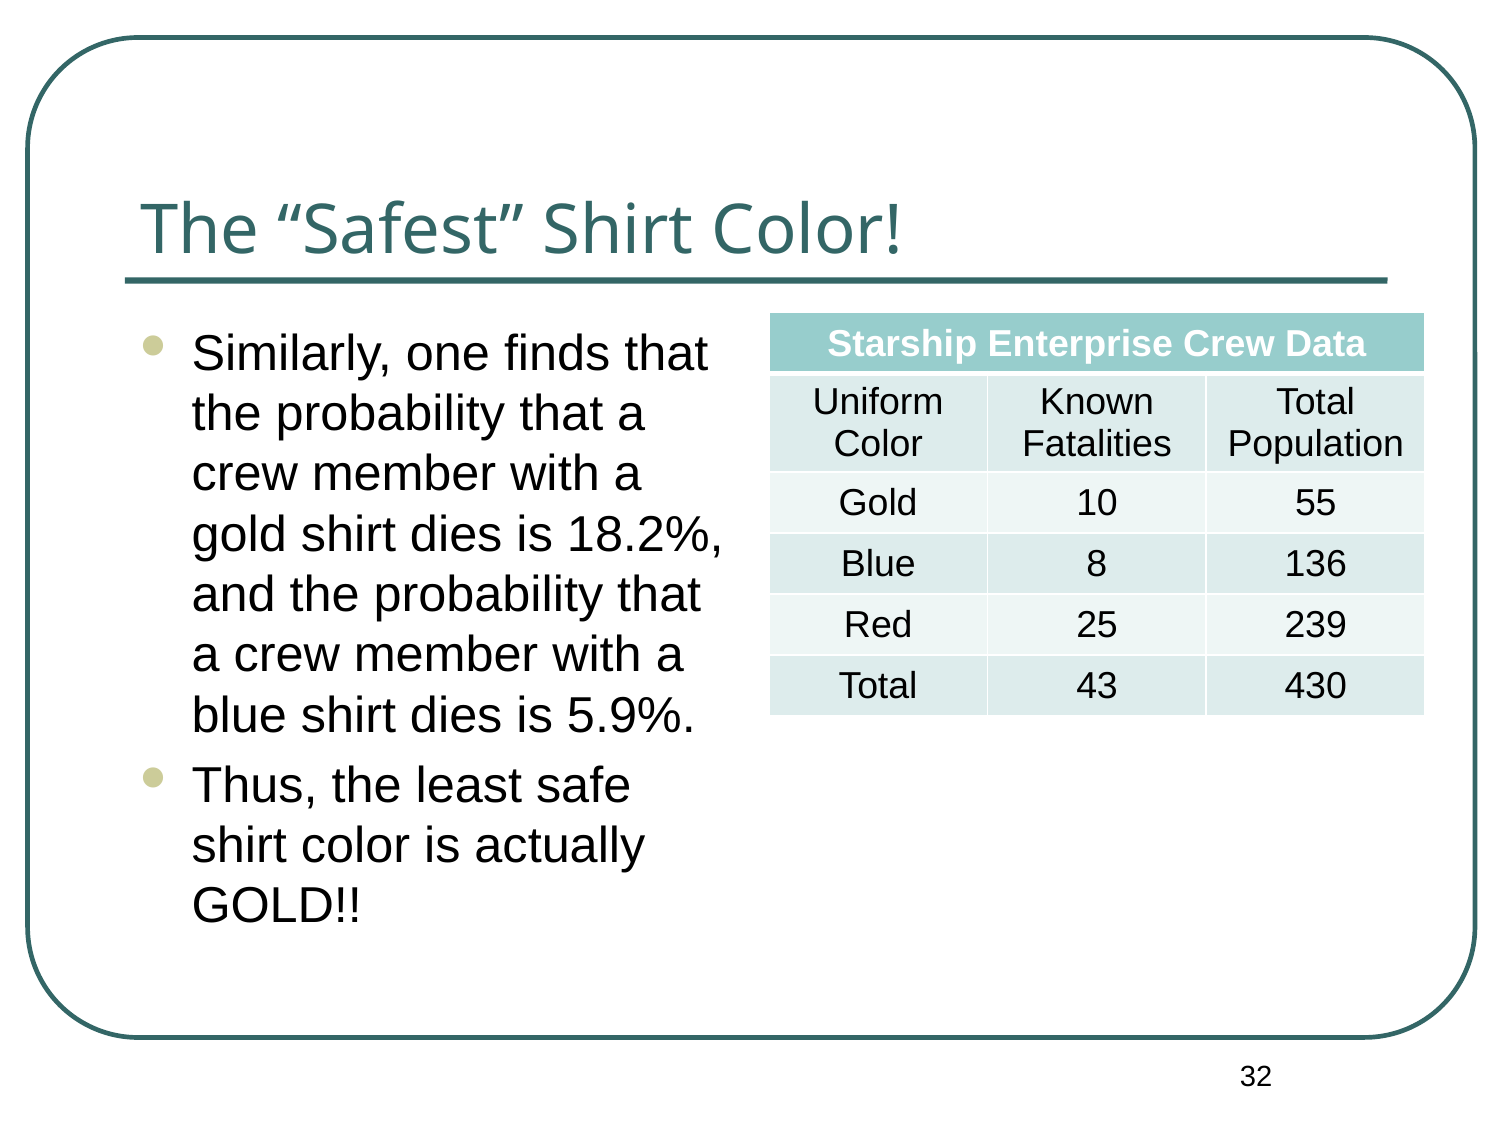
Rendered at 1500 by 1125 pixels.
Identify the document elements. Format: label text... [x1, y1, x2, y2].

table_cell 430 [1207, 656, 1424, 715]
table_cell Total Population [1207, 376, 1424, 471]
table_cell Total [770, 656, 987, 715]
table_cell Blue [770, 534, 987, 593]
table_cell Red [770, 595, 987, 654]
slide_number 32 [1124, 1049, 1388, 1125]
table_cell Gold [770, 473, 987, 532]
list Similarly, one finds that the probability that a crew member with a gold shirt dies is 18.2%, and the probability that a crew member with a blue shirt dies is 5.9%. Thus, the least safe shirt color is actually GOLD!! [124, 312, 745, 976]
table_cell 43 [988, 656, 1205, 715]
table_cell 10 [988, 473, 1205, 532]
title The “Safest” Shirt Color! [124, 87, 1388, 276]
table_cell 8 [988, 534, 1205, 593]
table_cell 55 [1207, 473, 1424, 532]
table_cell 239 [1207, 595, 1424, 654]
table_cell 136 [1207, 534, 1424, 593]
table_cell 25 [988, 595, 1205, 654]
table_cell Uniform Color [770, 376, 987, 471]
table_cell Known Fatalities [988, 376, 1205, 471]
table_header Starship Enterprise Crew Data [770, 313, 1424, 371]
